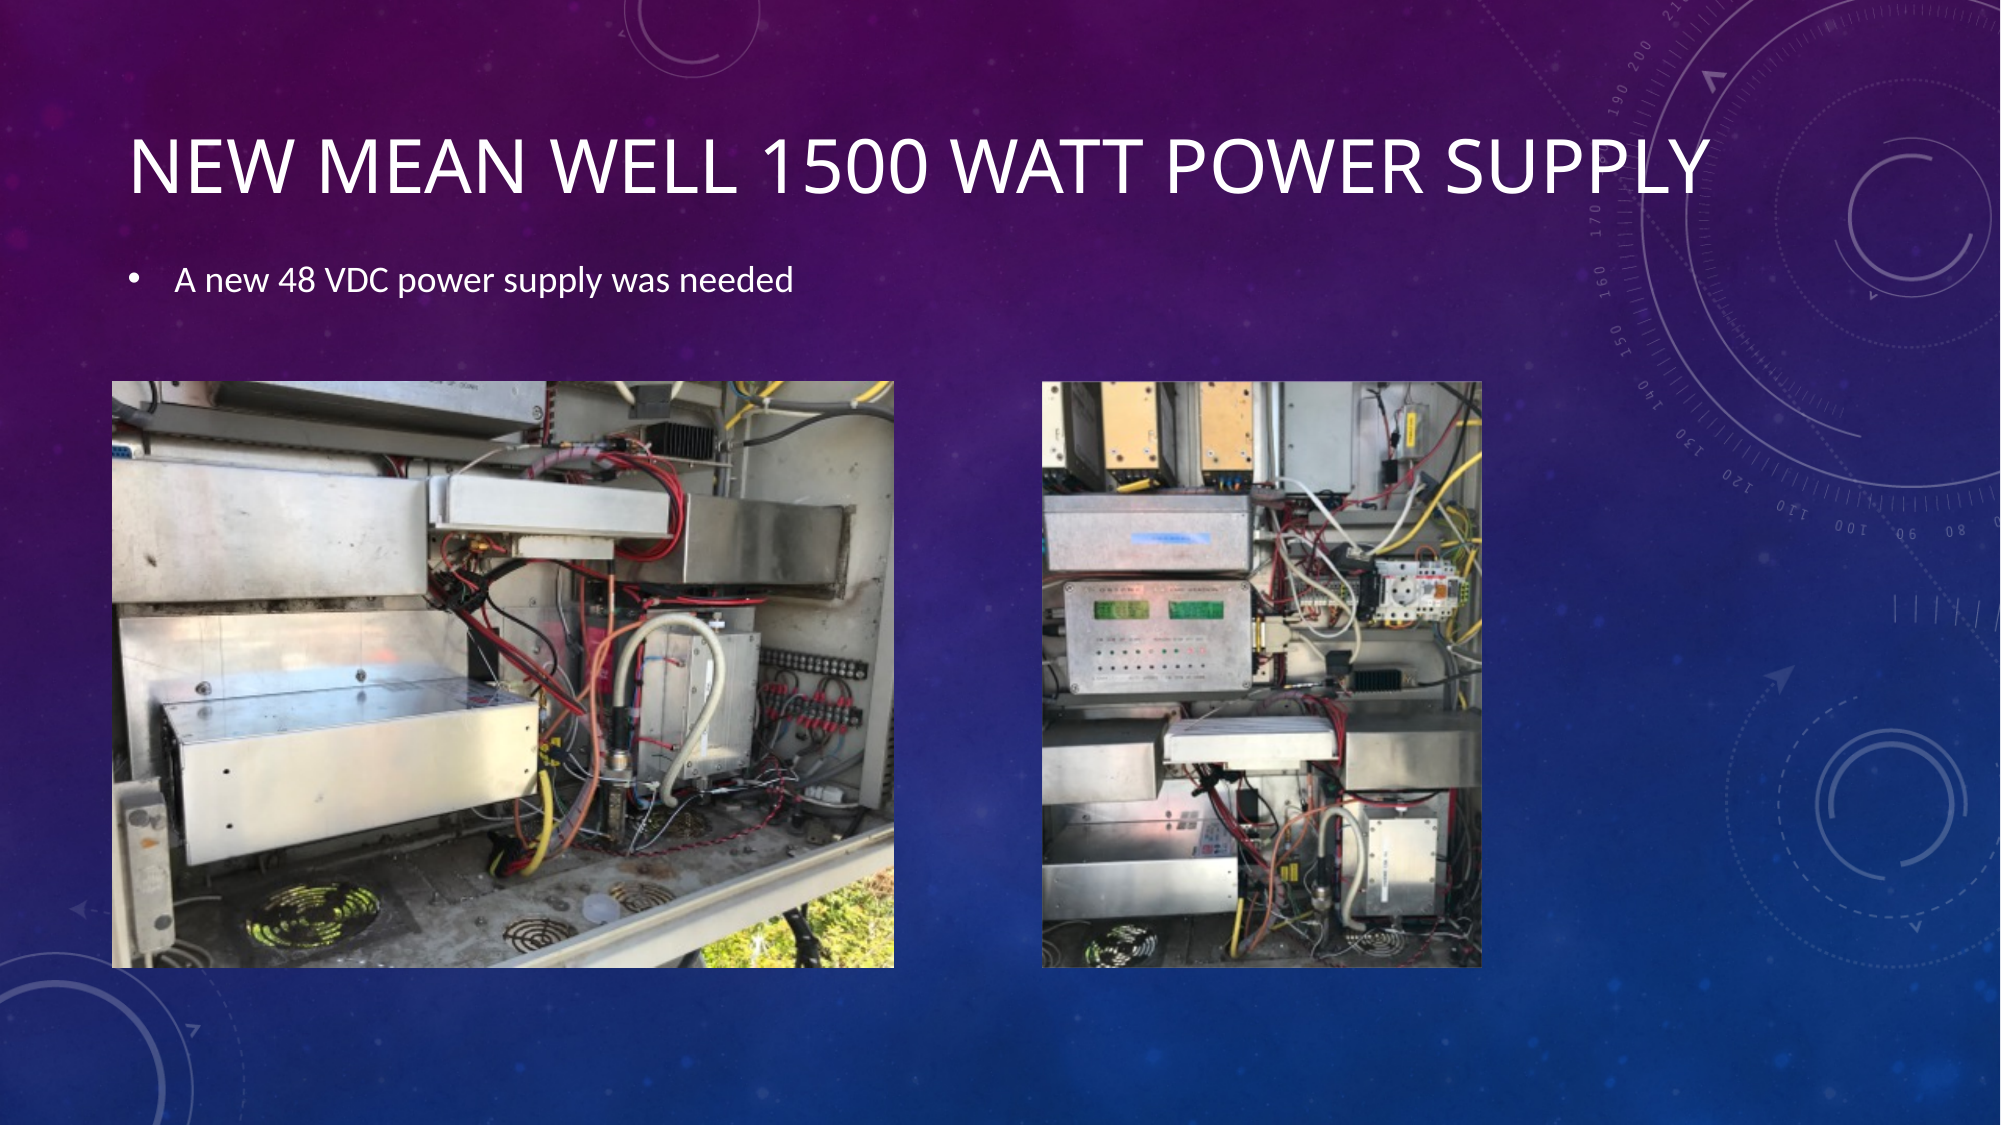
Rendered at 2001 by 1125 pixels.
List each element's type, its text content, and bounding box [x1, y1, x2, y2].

list A new 48 VDC power supply was needed [112, 227, 1775, 329]
title New Mean Well 1500 watt power supply [112, 99, 1775, 227]
picture [0, 0, 2001, 1125]
